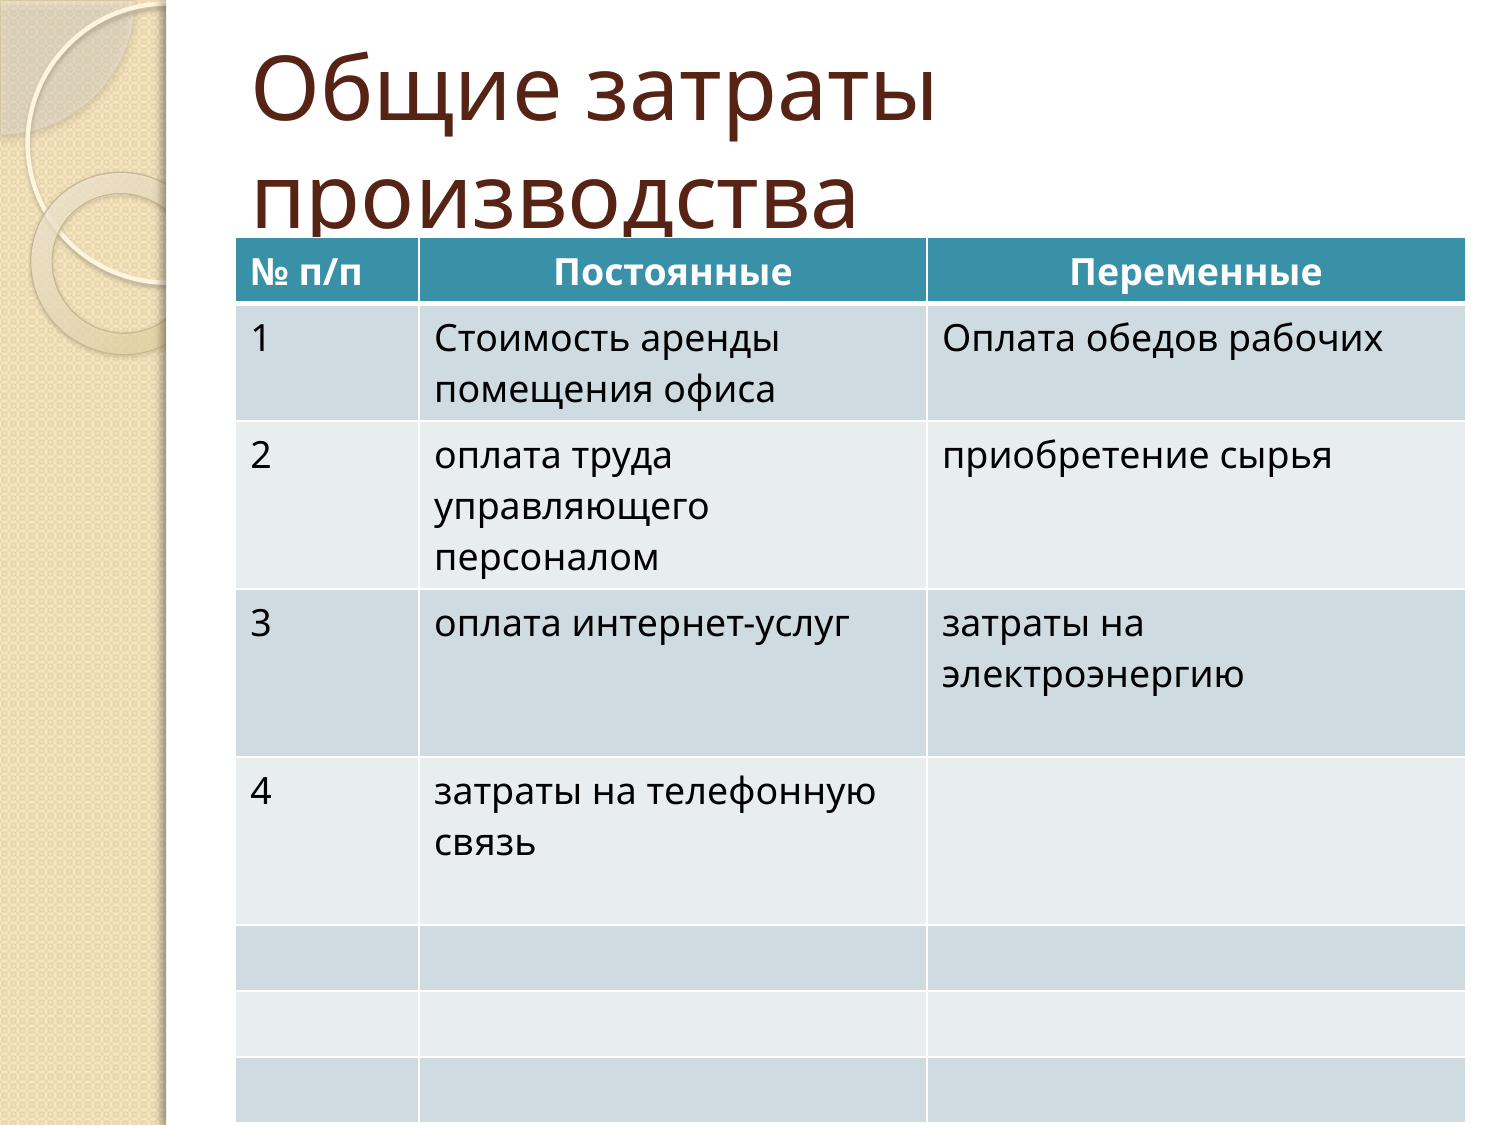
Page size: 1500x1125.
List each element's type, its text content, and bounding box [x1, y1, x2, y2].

title Общие затраты производства [235, 45, 1466, 233]
table_cell 1 [236, 306, 418, 420]
table_cell [928, 758, 1465, 924]
table_cell [236, 926, 418, 990]
table_cell [420, 992, 926, 1056]
table_cell [928, 1058, 1465, 1122]
table_cell 4 [236, 758, 418, 924]
table_cell приобретение сырья [928, 422, 1465, 588]
table_header Постоянные [420, 238, 926, 301]
table_cell оплата труда управляющего персоналом [420, 422, 926, 588]
table_header Переменные [928, 238, 1465, 301]
table_cell Оплата обедов рабочих [928, 306, 1465, 420]
table_cell оплата интернет-услуг [420, 590, 926, 756]
table_cell [928, 926, 1465, 990]
table_cell Стоимость аренды помещения офиса [420, 306, 926, 420]
table_cell [236, 1058, 418, 1122]
table_cell [420, 926, 926, 990]
table_cell затраты на телефонную связь [420, 758, 926, 924]
table_cell 2 [236, 422, 418, 588]
table_cell [420, 1058, 926, 1122]
table_cell 3 [236, 590, 418, 756]
table_cell затраты на электроэнергию [928, 590, 1465, 756]
table_header № п/п [236, 238, 418, 301]
table_cell [236, 992, 418, 1056]
table_cell [928, 992, 1465, 1056]
